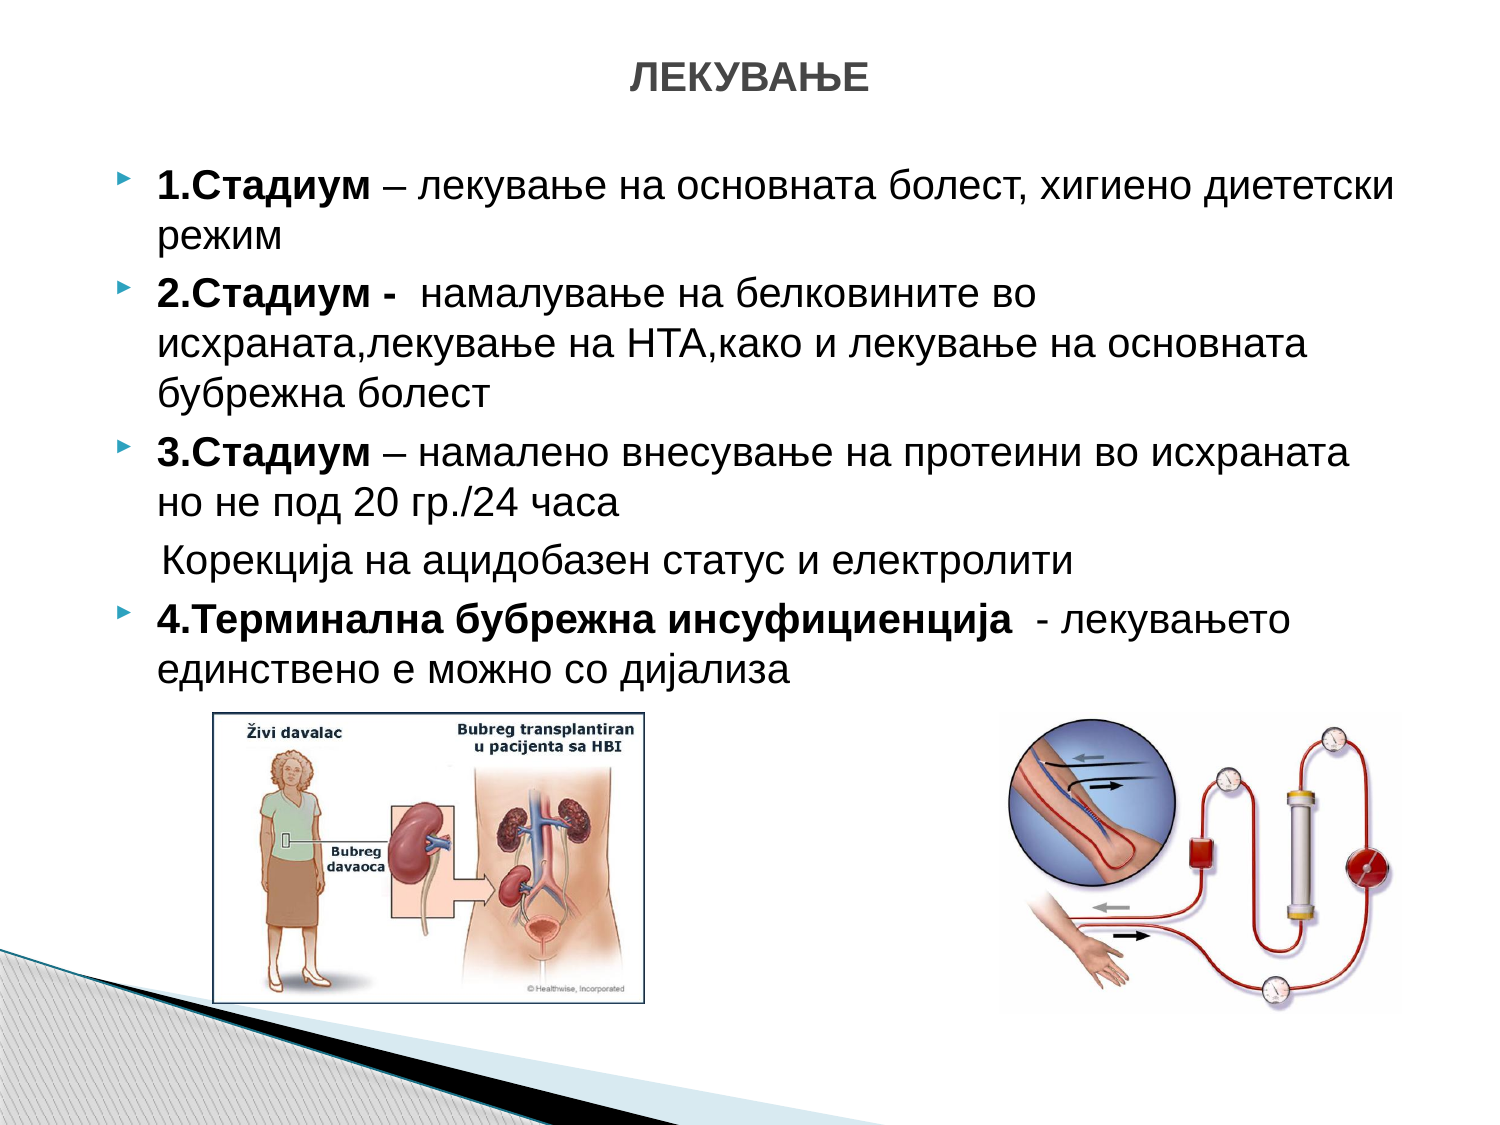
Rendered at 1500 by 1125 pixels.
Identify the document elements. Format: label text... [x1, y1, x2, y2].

title ЛЕКУВАЊЕ [75, 24, 1425, 125]
picture [999, 712, 1402, 1015]
list 1.Стадиум – лекување на основната болест, хигиено диететски режим 2.Стадиум - намалување на белковините во исхраната,лекување на HTA,како и лекување на основната бубрежна болест 3.Стадиум – намалено внесување на протеини во исхраната но не под 20 гр./24 часа Корекција на ацидобазен статус и електролити 4.Терминална бубрежна инсуфициенција - лекувањето единствено е можно со дијализа [82, 149, 1433, 893]
picture [212, 712, 645, 1004]
